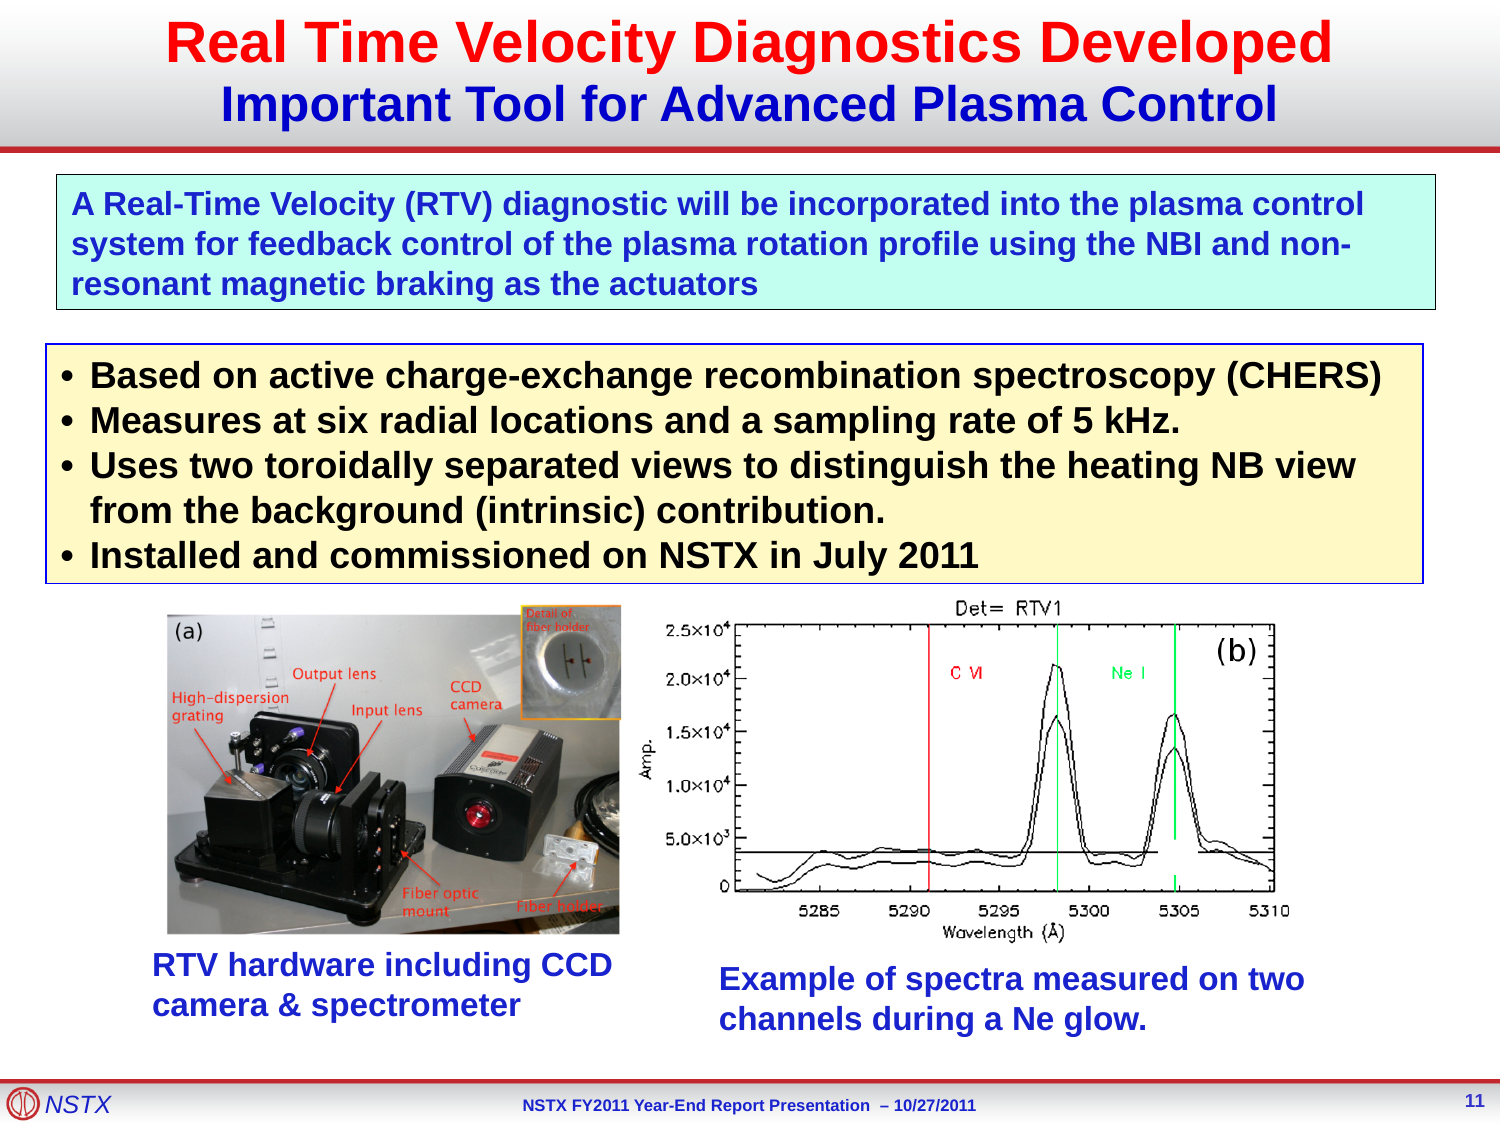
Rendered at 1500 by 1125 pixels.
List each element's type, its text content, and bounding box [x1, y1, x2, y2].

text_box A Real-Time Velocity (RTV) diagnostic will be incorporated into the plasma control system for feedback control of the plasma rotation profile using the NBI and non-resonant magnetic braking as the actuators [56, 174, 1436, 310]
slide_number 11 [1374, 1087, 1500, 1113]
picture [162, 602, 622, 936]
text_box Real Time Velocity Diagnostics Developed Important Tool for Advanced Plasma Control [0, 1, 1500, 148]
picture [0, 1079, 1500, 1125]
text_box RTV hardware including CCD camera & spectrometer [137, 935, 646, 1030]
text_box • Based on active charge-exchange recombination spectroscopy (CHERS) • Measures at six radial locations and a sampling rate of 5 kHz. • Uses two toroidally separated views to distinguish the heating NB view from the background (intrinsic) contribution. • Installed and commissioned on NSTX in July 2011 [45, 343, 1423, 584]
text_box Example of spectra measured on two channels during a Ne glow. [704, 949, 1346, 1045]
picture [630, 591, 1295, 951]
